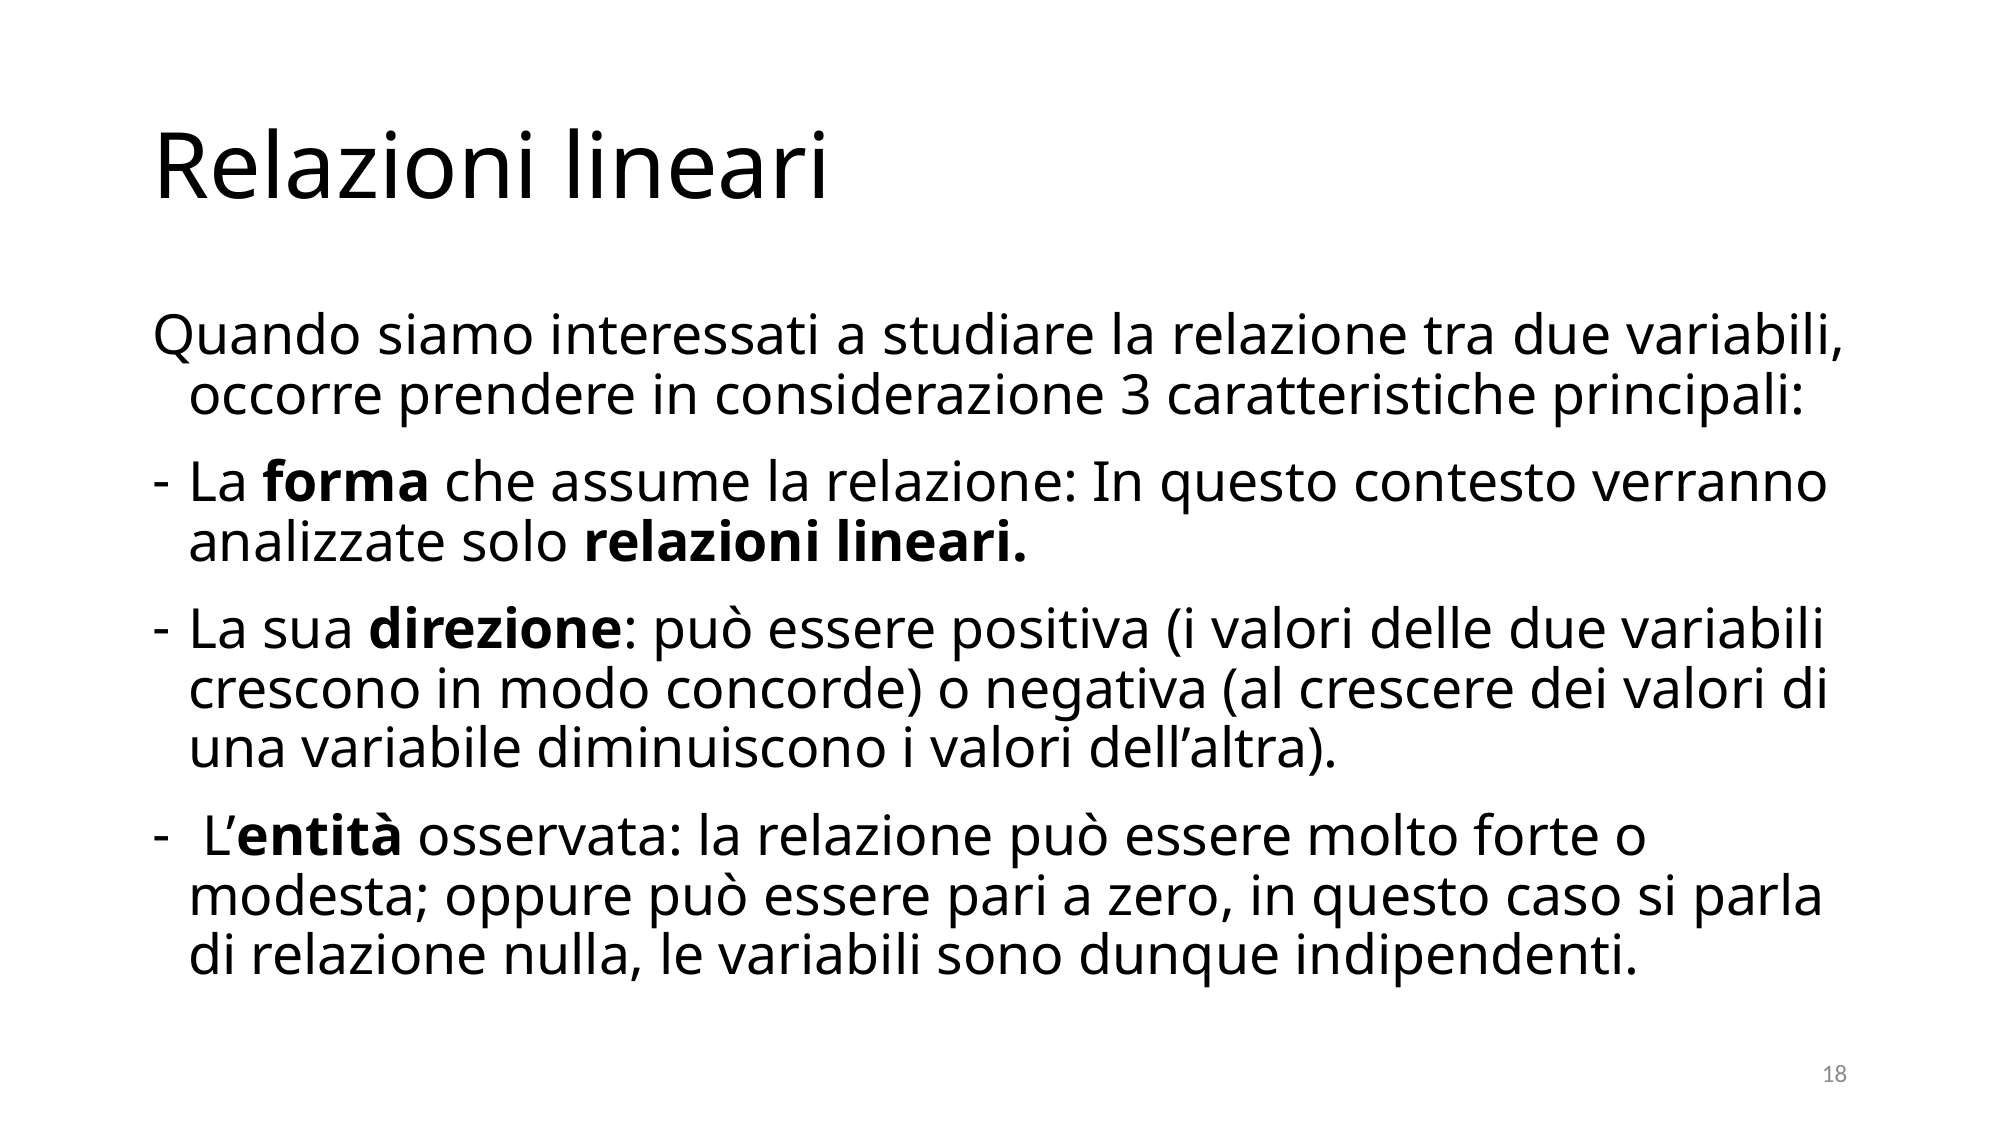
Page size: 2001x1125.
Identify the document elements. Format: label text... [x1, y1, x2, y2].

title Relazioni lineari [137, 59, 1863, 278]
slide_number 18 [1412, 1042, 1863, 1103]
list Quando siamo interessati a studiare la relazione tra due variabili, occorre prendere in considerazione 3 caratteristiche principali: La forma che assume la relazione: In questo contesto verranno analizzate solo relazioni lineari. La sua direzione: può essere positiva (i valori delle due variabili crescono in modo concorde) o negativa (al crescere dei valori di una variabile diminuiscono i valori dell’altra). L’entità osservata: la relazione può essere molto forte o modesta; oppure può essere pari a zero, in questo caso si parla di relazione nulla, le variabili sono dunque indipendenti. [137, 299, 1863, 1014]
